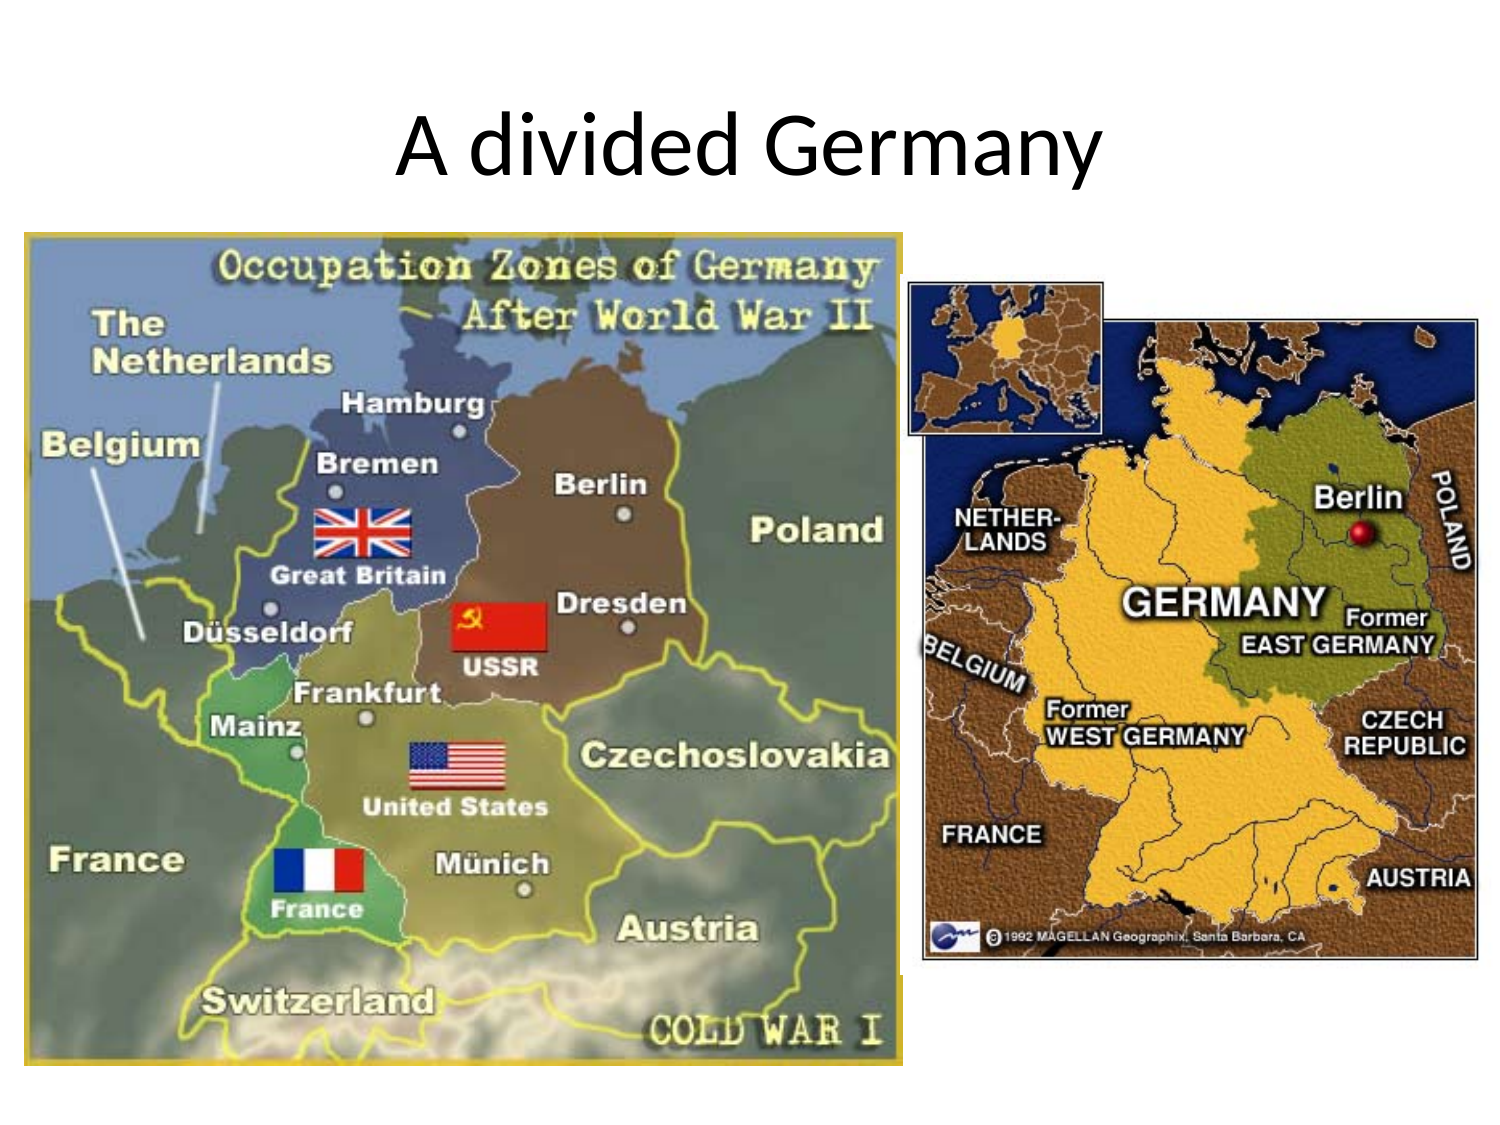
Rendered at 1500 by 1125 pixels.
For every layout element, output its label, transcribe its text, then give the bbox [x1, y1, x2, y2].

title A divided Germany [75, 45, 1425, 233]
picture [24, 232, 1493, 1067]
